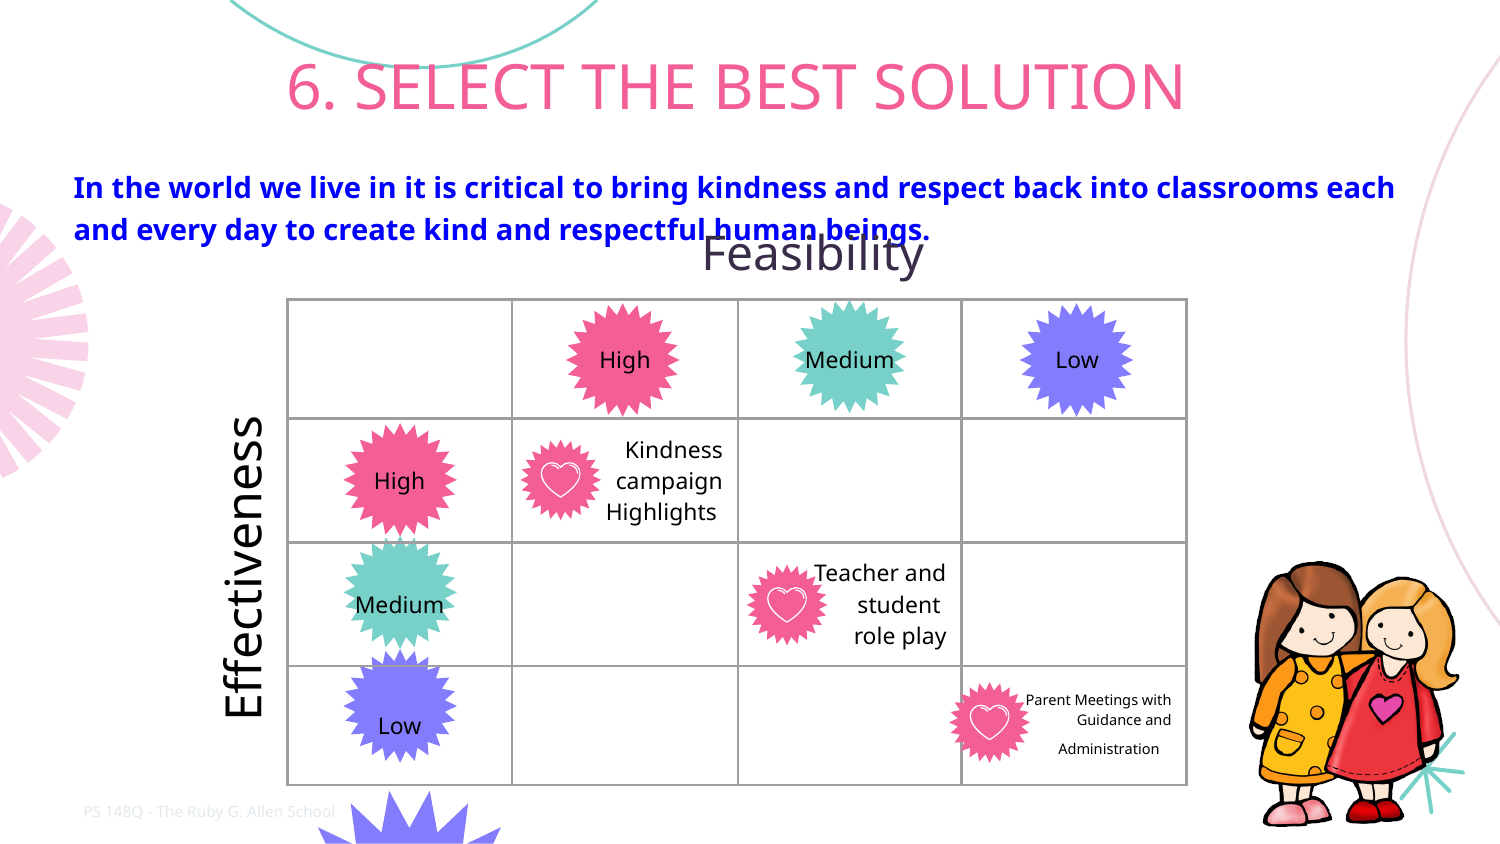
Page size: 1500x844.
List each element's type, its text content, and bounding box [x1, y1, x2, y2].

text_box Feasibility [427, 207, 1198, 265]
table_header High [513, 301, 737, 417]
text_box [949, 682, 1031, 763]
table_header Low [963, 301, 1185, 417]
text_box [520, 439, 602, 521]
table_cell Teacher and student role play [739, 544, 960, 665]
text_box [540, 461, 581, 498]
table_cell [739, 420, 960, 541]
table_cell [963, 544, 1185, 665]
table_cell [739, 667, 960, 784]
text_box [746, 564, 828, 646]
table_header [289, 301, 511, 417]
text_box PS 148Q - The Ruby G. Allen School [0, 798, 443, 829]
table_cell [513, 667, 737, 784]
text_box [969, 704, 1010, 741]
table_cell [963, 420, 1185, 541]
text_box 6. SELECT THE BEST SOLUTION [68, 31, 1405, 119]
table_cell [513, 544, 737, 665]
table_cell High [289, 420, 511, 541]
table_cell Medium [289, 544, 511, 665]
picture [1248, 560, 1461, 827]
table_cell Parent Meetings with Guidance and Administration [963, 667, 1185, 784]
text_box In the world we live in it is critical to bring kindness and respect back into classrooms each and every day to create kind and respectful human beings. [58, 146, 1456, 261]
text_box Effectiveness [196, 322, 287, 798]
table_header Medium [739, 301, 960, 417]
table_cell Kindness campaign Highlights [513, 420, 737, 541]
table_cell Low [289, 667, 511, 784]
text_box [766, 586, 808, 623]
